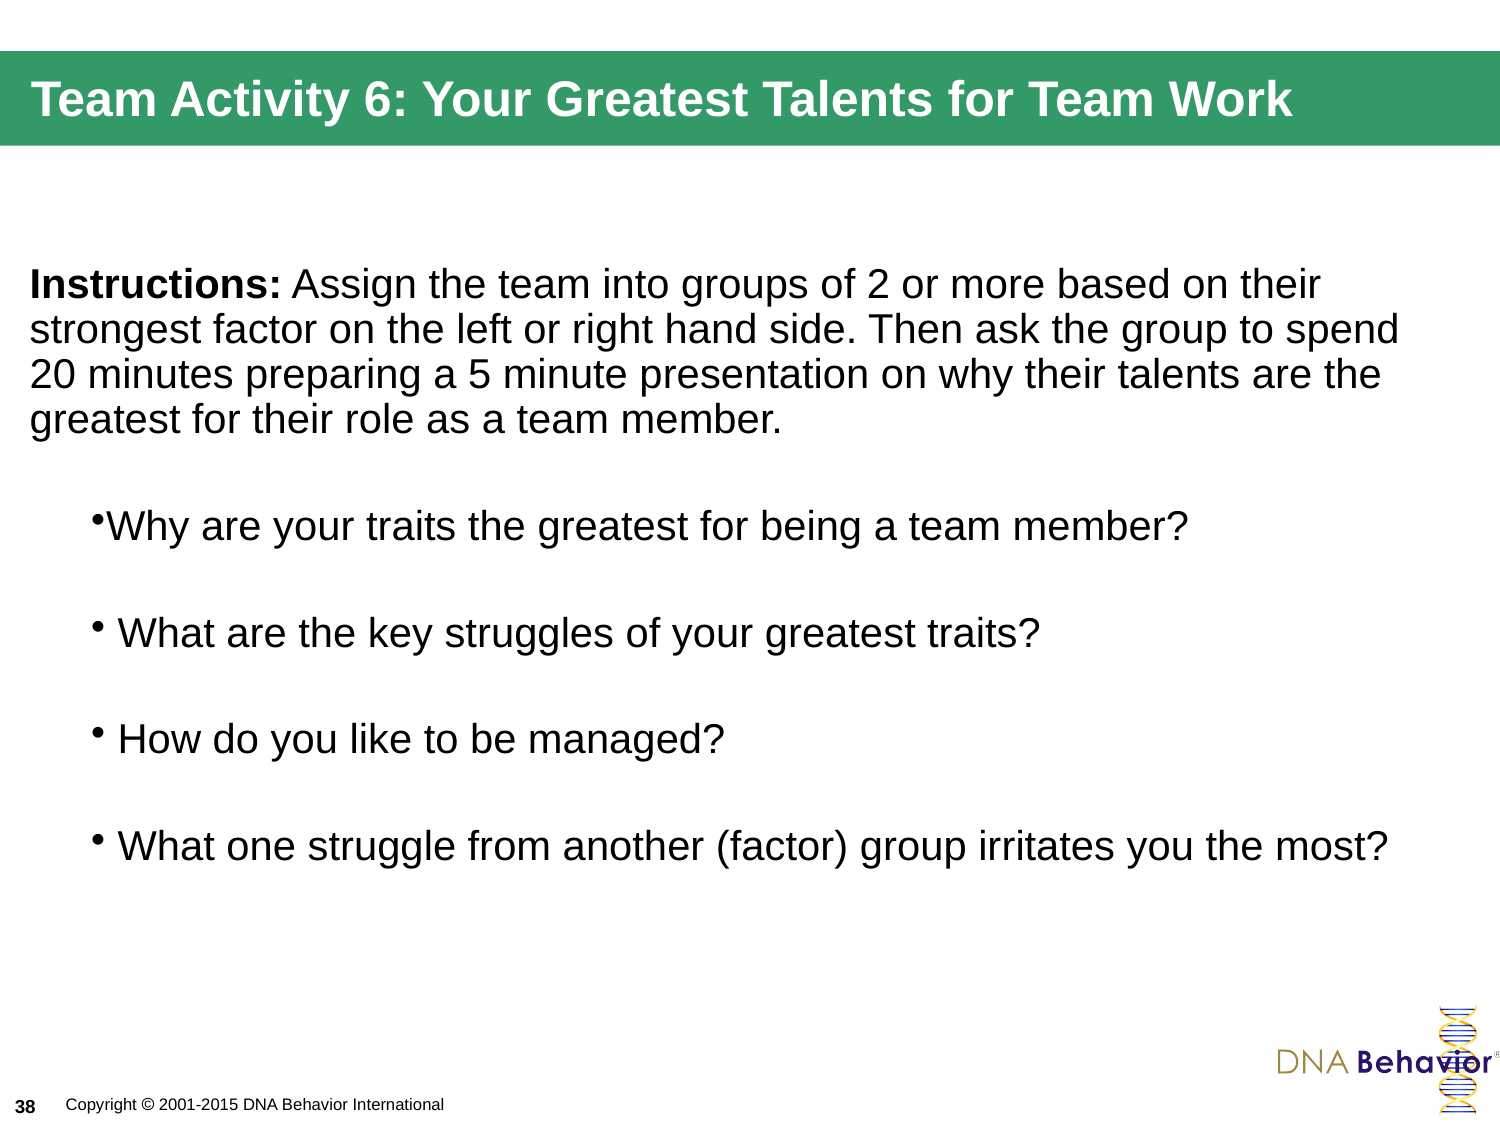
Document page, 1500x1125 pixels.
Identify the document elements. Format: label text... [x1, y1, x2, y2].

list Instructions: Assign the team into groups of 2 or more based on their strongest factor on the left or right hand side. Then ask the group to spend 20 minutes preparing a 5 minute presentation on why their talents are the greatest for their role as a team member. Why are your traits the greatest for being a team member? What are the key struggles of your greatest traits? How do you like to be managed? What one struggle from another (factor) group irritates you the most? [29, 241, 1471, 945]
picture [1275, 994, 1500, 1125]
title Team Activity 6: Your Greatest Talents for Team Work [0, 60, 1376, 133]
